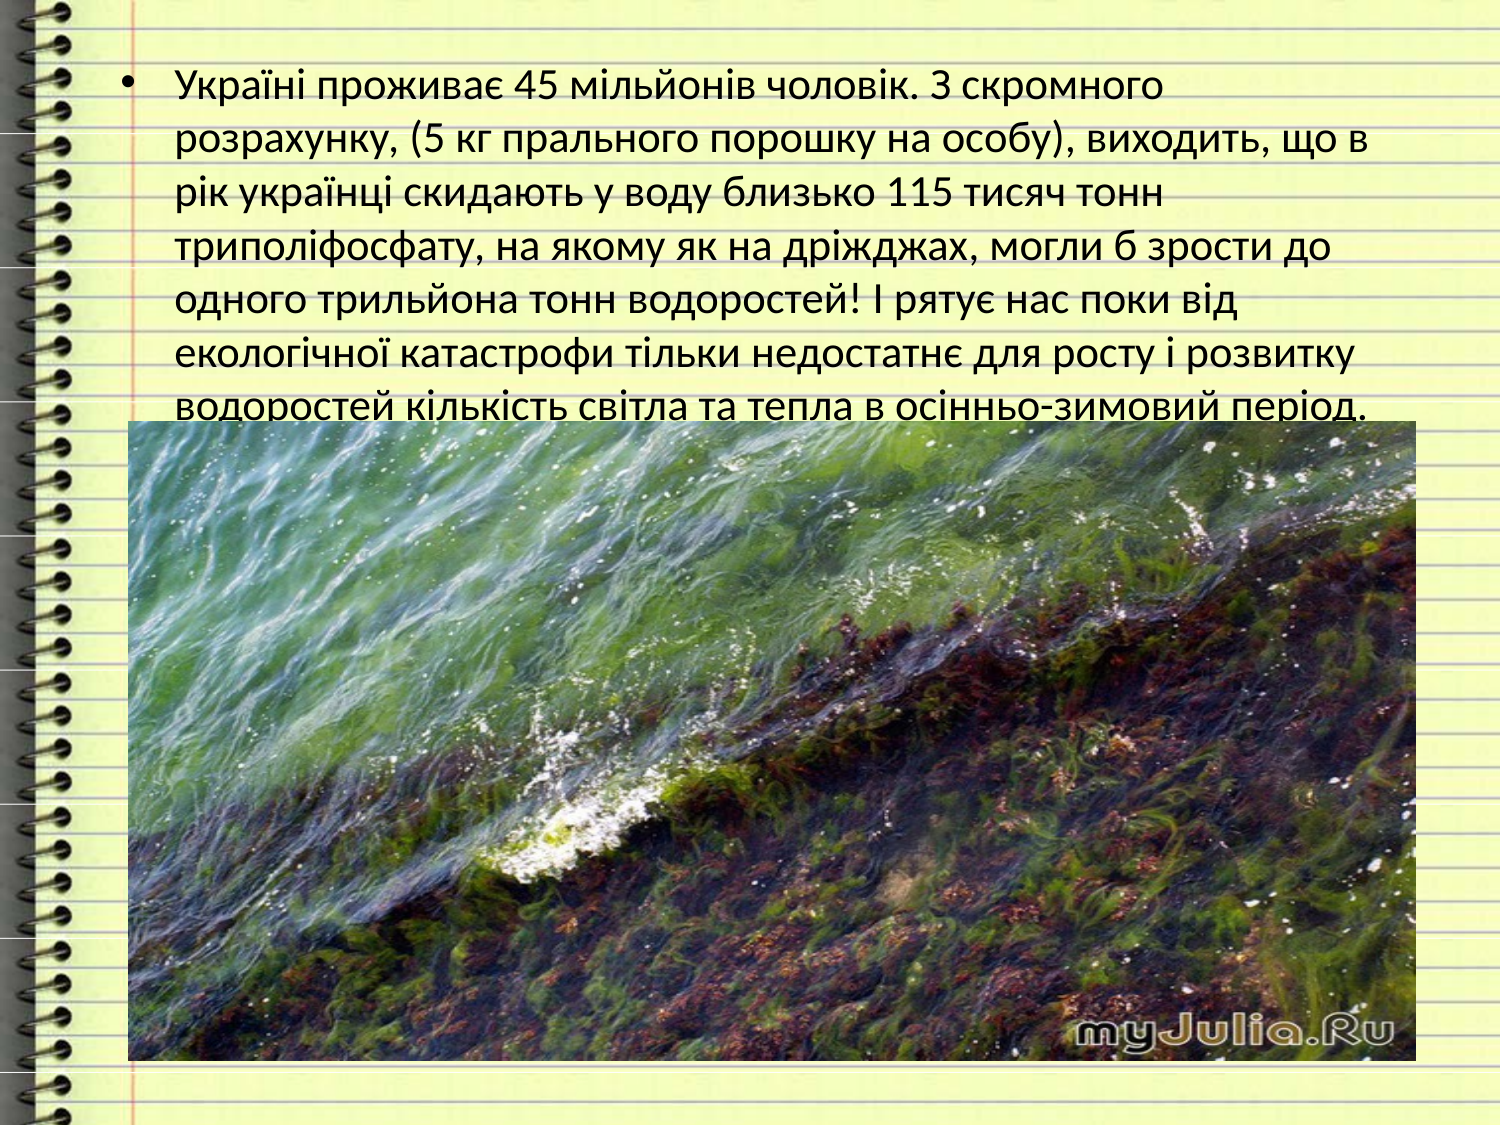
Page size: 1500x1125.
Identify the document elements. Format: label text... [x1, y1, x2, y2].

picture [0, 0, 1500, 1125]
list Україні проживає 45 мільйонів чоловік. З скромного розрахунку, (5 кг прального порошку на особу), виходить, що в рік українці скидають у воду близько 115 тисяч тонн триполіфосфату, на якому як на дріжджах, могли б зрости до одного трильйона тонн водоростей! І рятує нас поки від екологічної катастрофи тільки недостатнє для росту і розвитку водоростей кількість світла та тепла в осінньо-зимовий період. [105, 46, 1402, 493]
